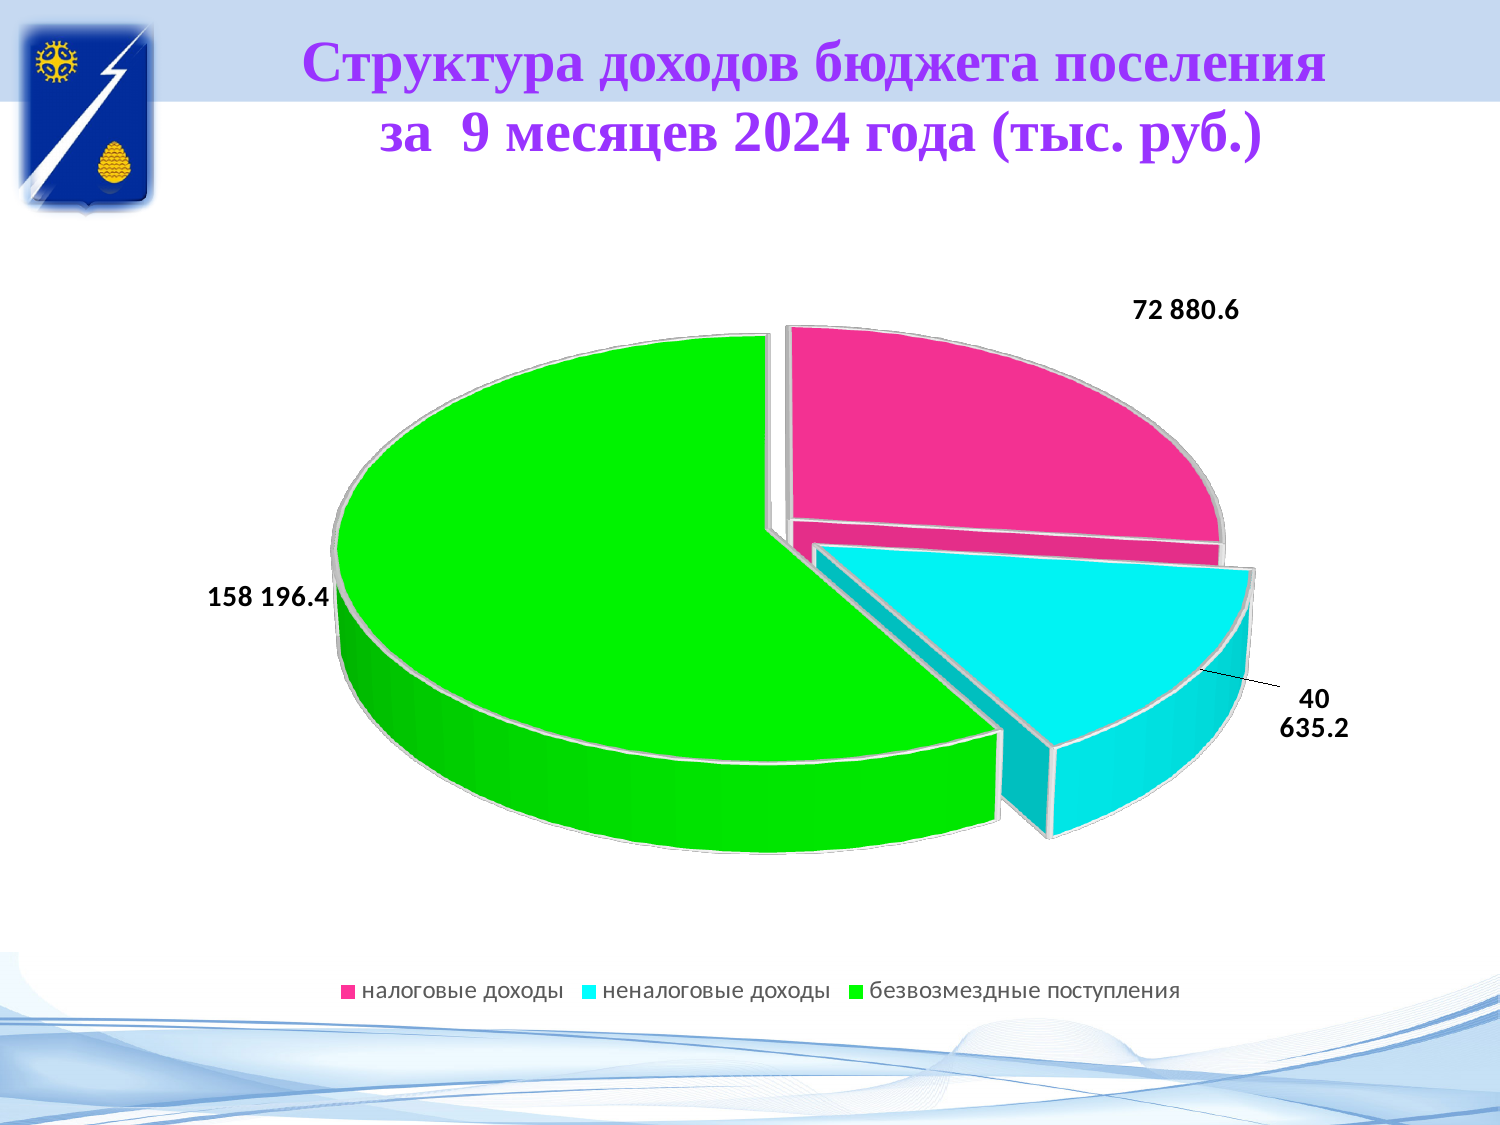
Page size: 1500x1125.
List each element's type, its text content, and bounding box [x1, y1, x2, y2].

picture [0, 952, 1500, 1125]
picture [17, 30, 160, 219]
chart [57, 195, 1472, 1048]
text_box Структура доходов бюджета поселения за 9 месяцев 2024 года (тыс. руб.) [171, 16, 1472, 171]
